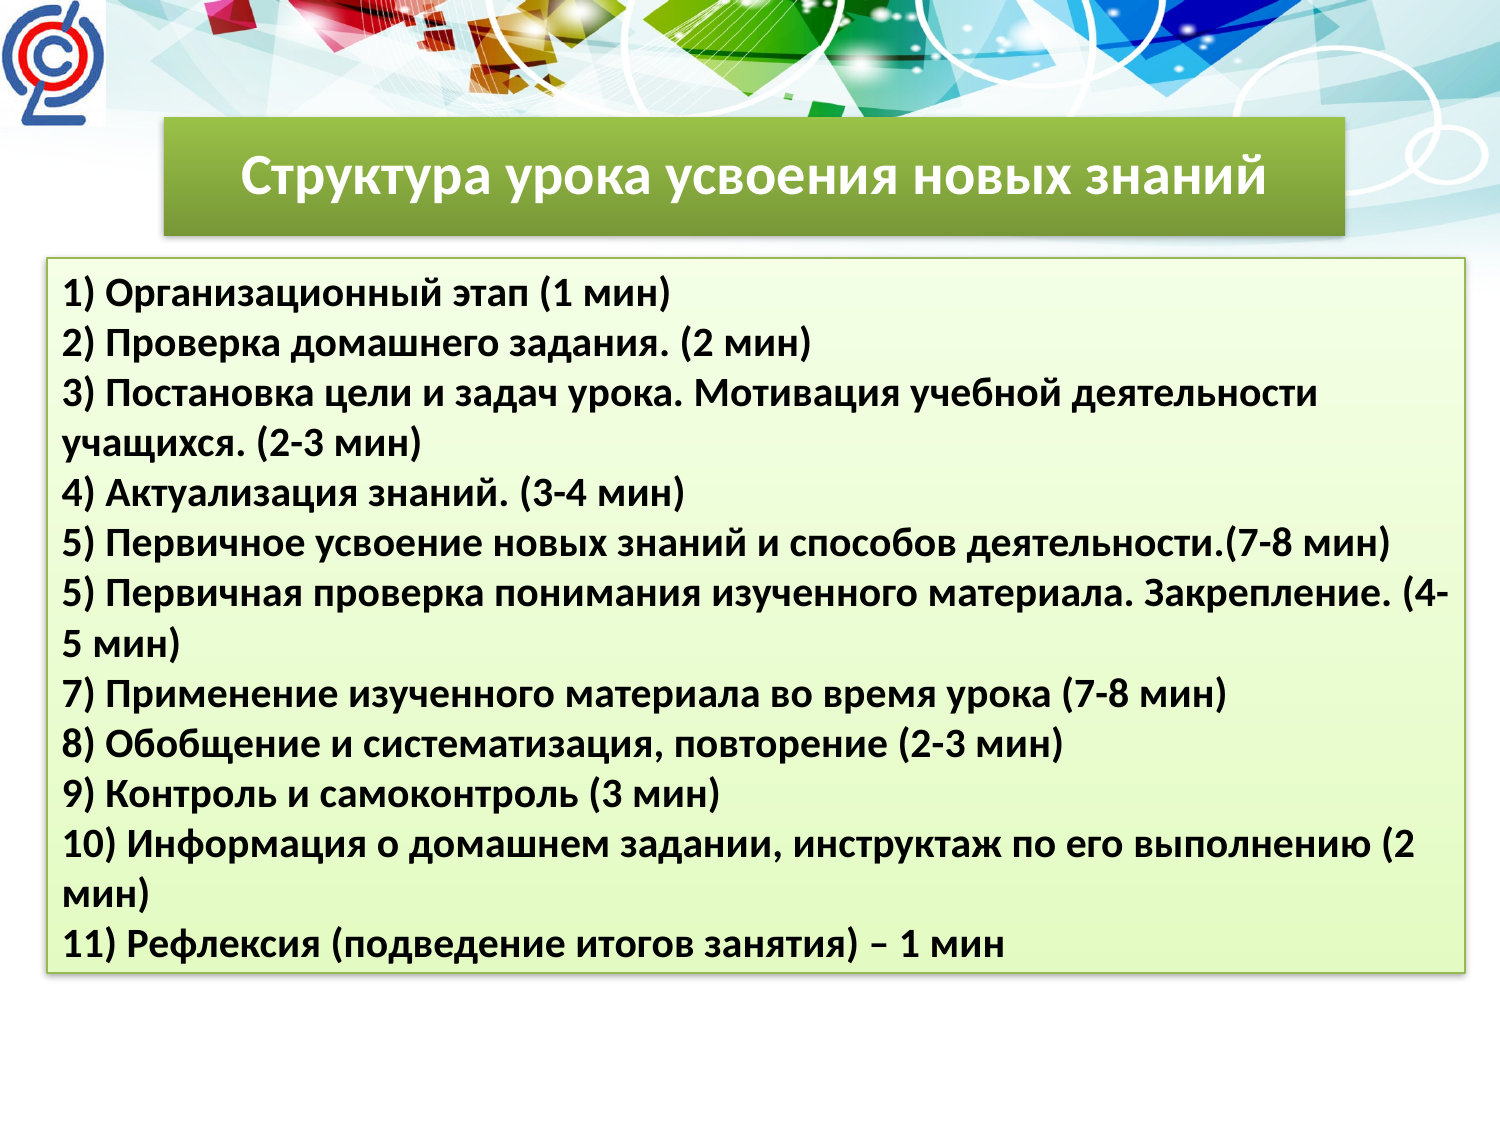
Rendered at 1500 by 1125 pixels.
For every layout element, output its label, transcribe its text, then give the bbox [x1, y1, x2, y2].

picture [0, 0, 1500, 1123]
text_box 1) Организационный этап (1 мин) 2) Проверка домашнего задания. (2 мин) 3) Постановка цели и задач урока. Мотивация учебной деятельности учащихся. (2-3 мин) 4) Актуализация знаний. (3-4 мин) 5) Первичное усвоение новых знаний и способов деятельности.(7-8 мин) 5) Первичная проверка понимания изученного материала. Закрепление. (4-5 мин) 7) Применение изученного материала во время урока (7-8 мин) 8) Обобщение и систематизация, повторение (2-3 мин) 9) Контроль и самоконтроль (3 мин) 10) Информация о домашнем задании, инструктаж по его выполнению (2 мин) 11) Рефлексия (подведение итогов занятия) – 1 мин [46, 257, 1466, 974]
text_box Структура урока усвоения новых знаний [163, 117, 1346, 236]
